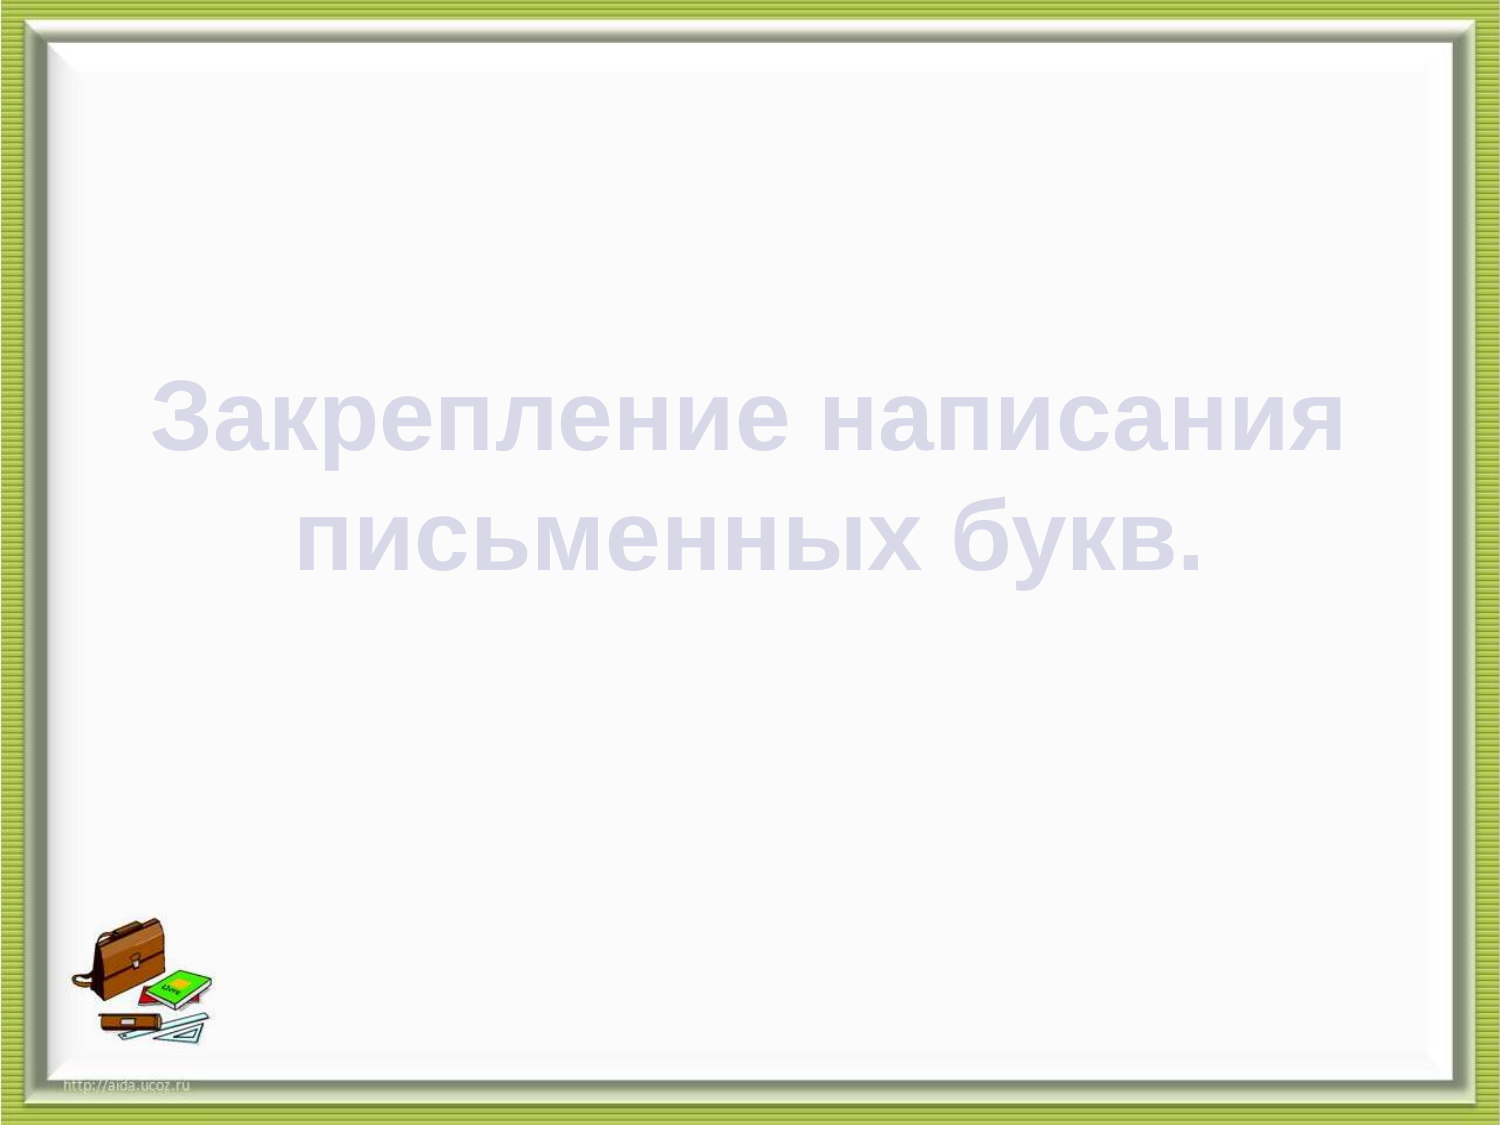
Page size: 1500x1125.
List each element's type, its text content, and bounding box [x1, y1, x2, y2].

picture [0, 0, 1500, 1125]
title Закрепление написания письменных букв. [112, 349, 1388, 591]
